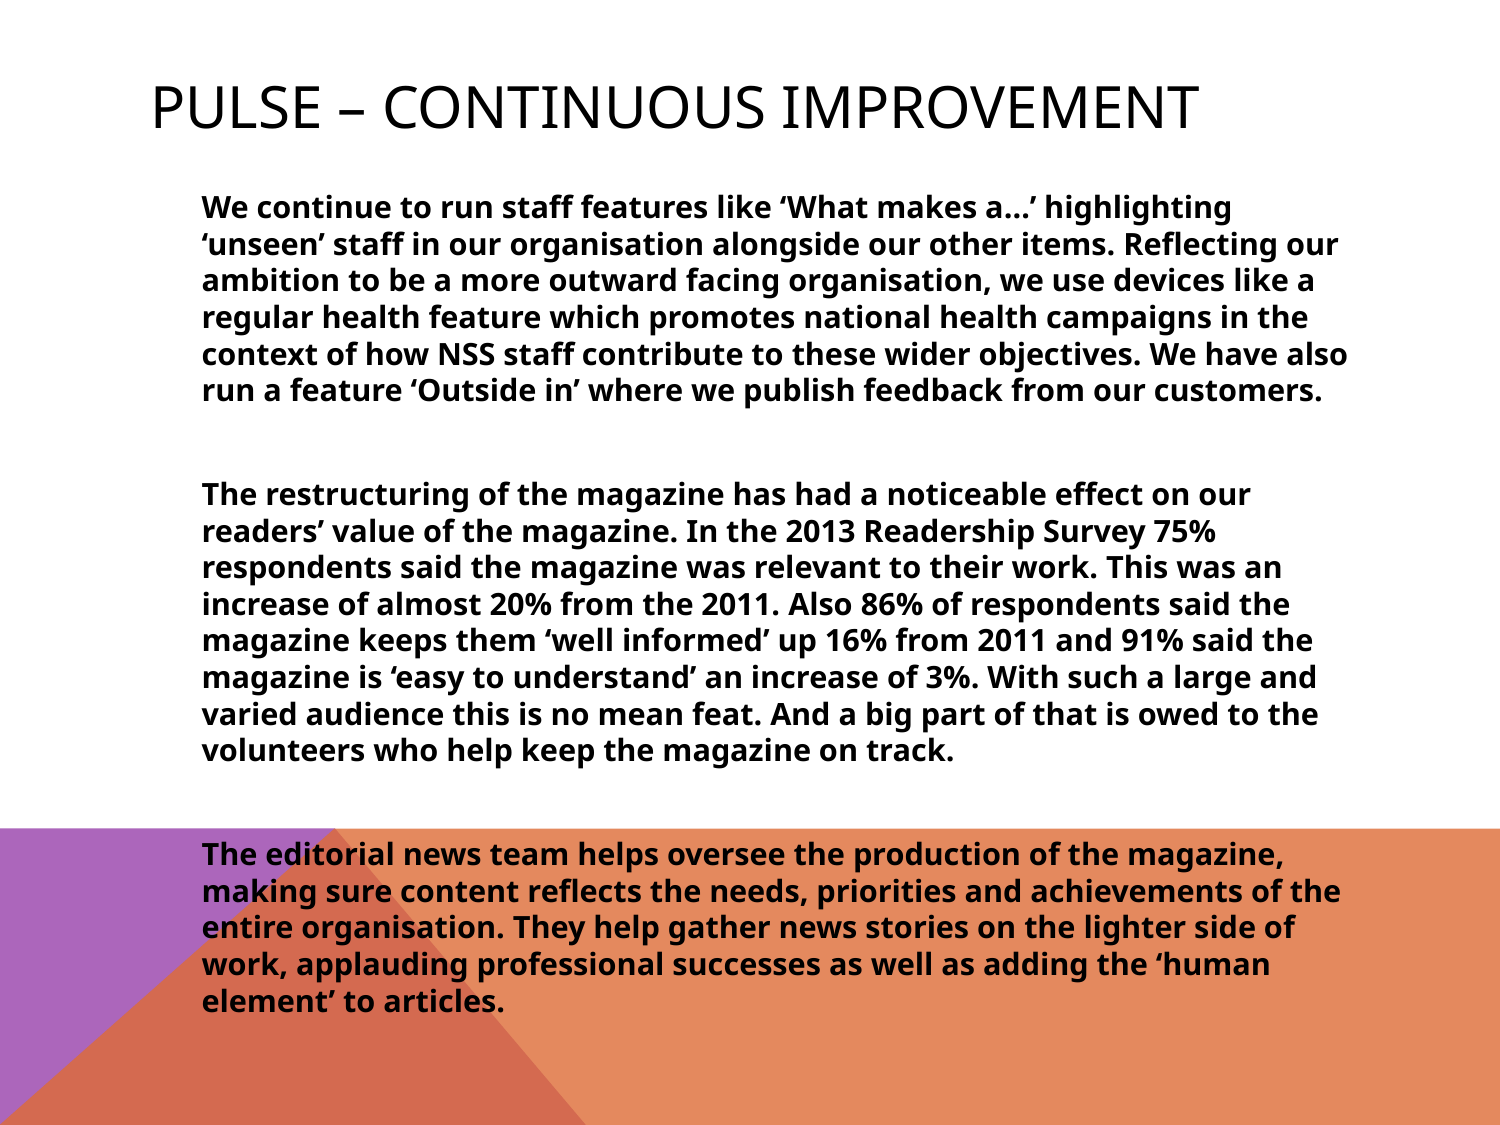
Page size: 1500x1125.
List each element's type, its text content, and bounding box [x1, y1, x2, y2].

title Pulse – continuous improvement [135, 60, 1369, 150]
list We continue to run staff features like ‘What makes a…’ highlighting ‘unseen’ staff in our organisation alongside our other items. Reflecting our ambition to be a more outward facing organisation, we use devices like a regular health feature which promotes national health campaigns in the context of how NSS staff contribute to these wider objectives. We have also run a feature ‘Outside in’ where we publish feedback from our customers. The restructuring of the magazine has had a noticeable effect on our readers’ value of the magazine. In the 2013 Readership Survey 75% respondents said the magazine was relevant to their work. This was an increase of almost 20% from the 2011. Also 86% of respondents said the magazine keeps them ‘well informed’ up 16% from 2011 and 91% said the magazine is ‘easy to understand’ an increase of 3%. With such a large and varied audience this is no mean feat. And a big part of that is owed to the volunteers who help keep the magazine on track. The editorial news team helps oversee the production of the magazine, making sure content reflects the needs, priorities and achievements of the entire organisation. They help gather news stories on the lighter side of work, applauding professional successes as well as adding the ‘human element’ to articles. [135, 180, 1369, 1035]
